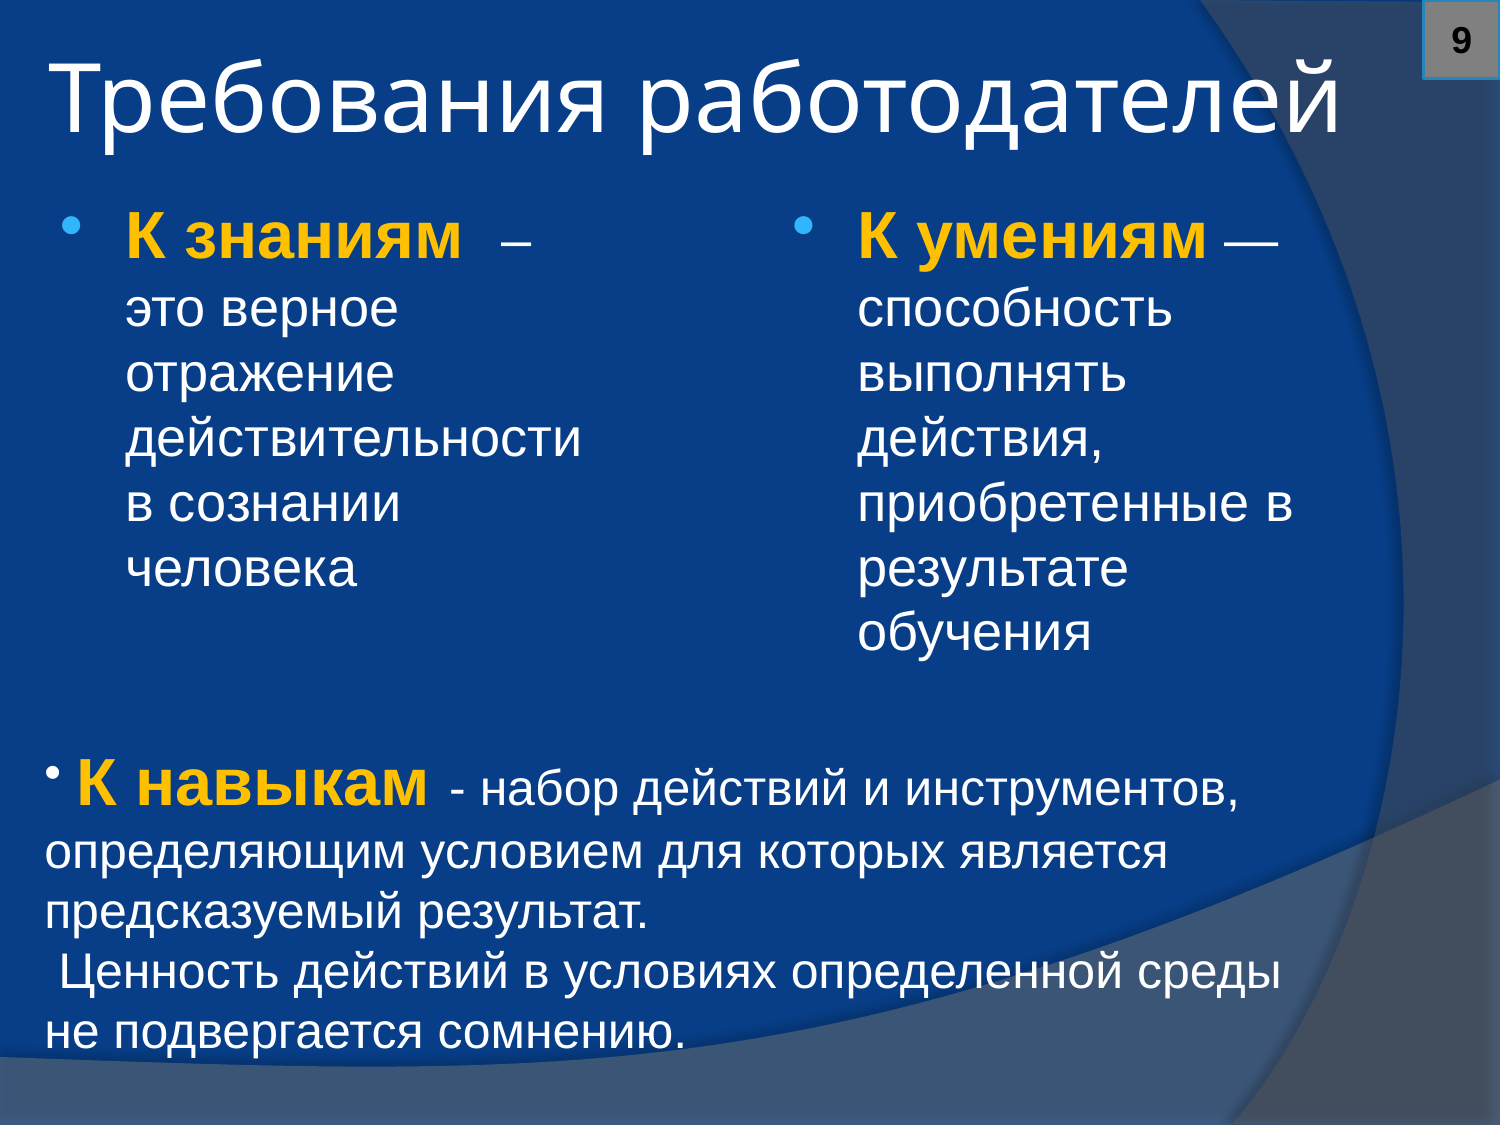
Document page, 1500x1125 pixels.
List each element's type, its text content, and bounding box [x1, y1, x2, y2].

text_box К навыкам - набор действий и инструментов, определяющим условием для которых является предсказуемый результат. Ценность действий в условиях определенной среды не подвергается сомнению. [29, 731, 1317, 1067]
list К умениям — способность выполнять действия, приобретенные в результате обучения [773, 184, 1374, 674]
text_box 9 [1422, 0, 1500, 80]
title Требования работодателей [41, 0, 1459, 188]
list К знаниям – это верное отражение действительности в сознании человека [41, 184, 642, 580]
